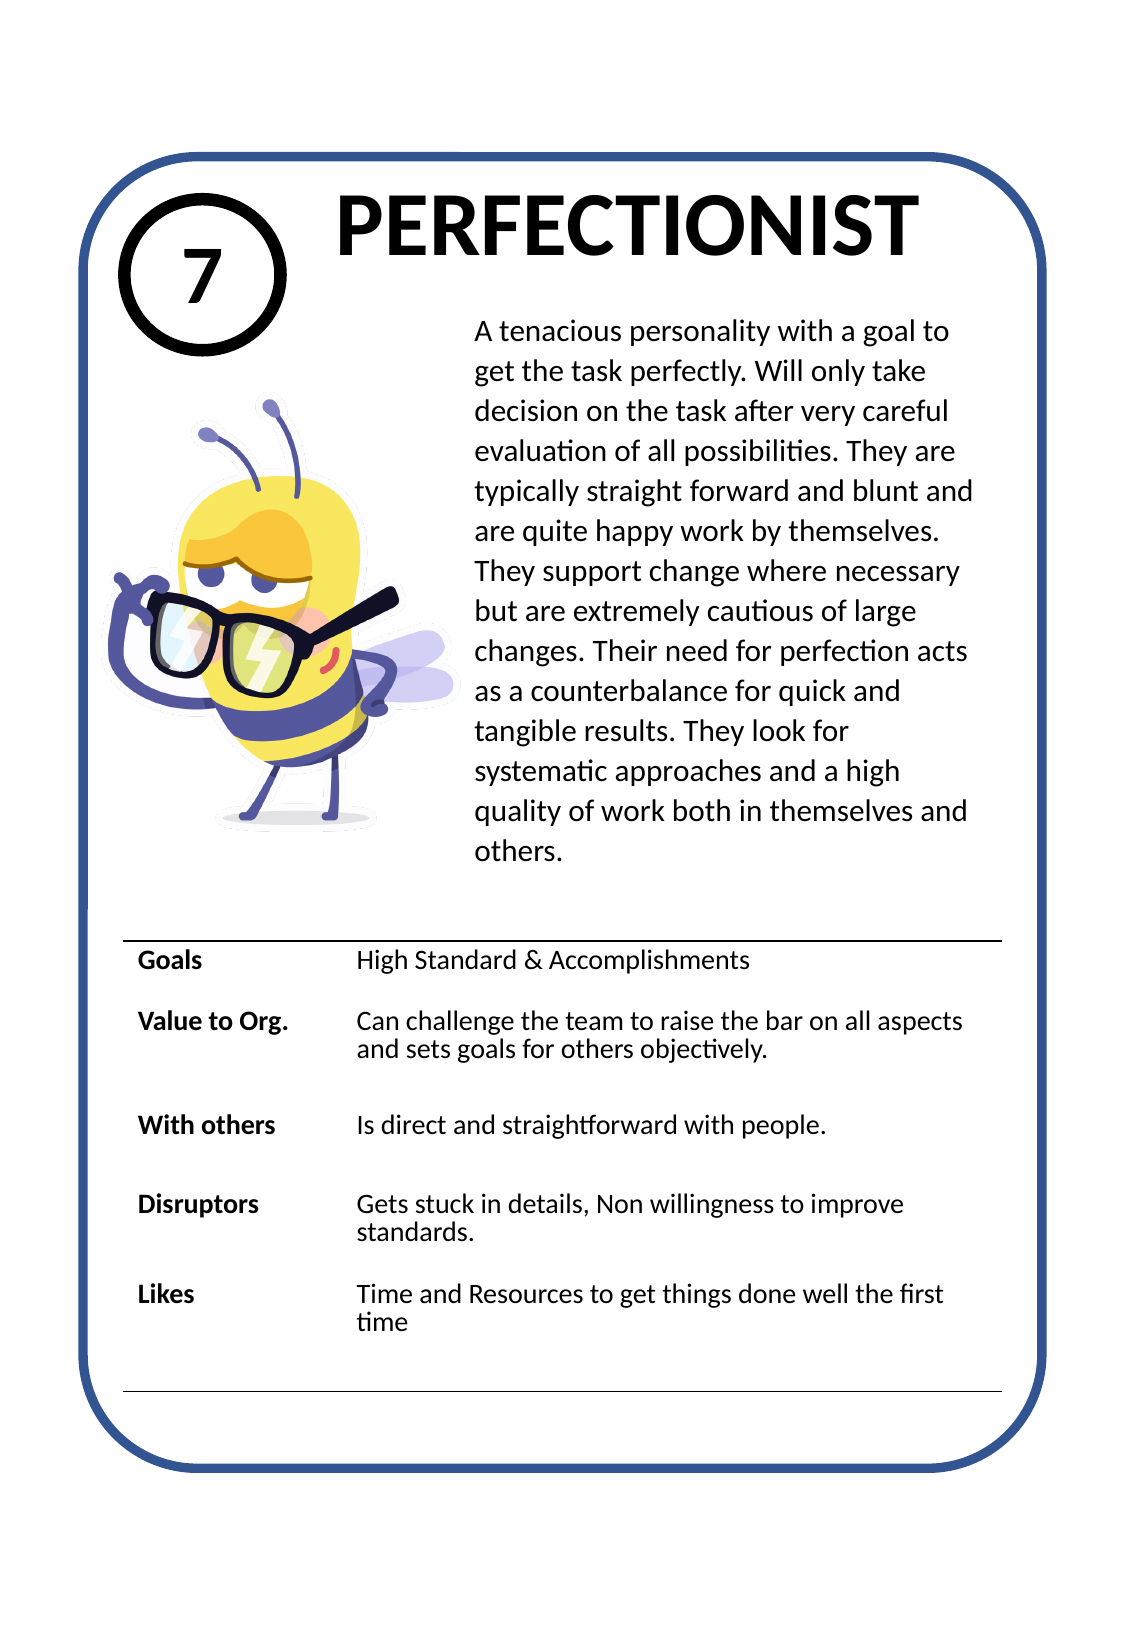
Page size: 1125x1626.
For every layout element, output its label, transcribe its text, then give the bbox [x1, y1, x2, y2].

text_box [81, 155, 1043, 1470]
table_cell Likes [123, 1275, 342, 1391]
table_header High Standard & Accomplishments [342, 942, 1002, 1002]
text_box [124, 199, 281, 351]
table_cell Value to Org. [123, 1002, 342, 1106]
table_header Goals [123, 942, 342, 1002]
table_cell Time and Resources to get things done well the first time [342, 1275, 1002, 1391]
text_box A tenacious personality with a goal to get the task perfectly. Will only take decision on the task after very careful evaluation of all possibilities. They are typically straight forward and blunt and are quite happy work by themselves. They support change where necessary but are extremely cautious of large changes. Their need for perfection acts as a counterbalance for quick and tangible results. They look for systematic approaches and a high quality of work both in themselves and others. [459, 300, 1004, 876]
table_cell Disruptors [123, 1185, 342, 1275]
table_cell With others [123, 1106, 342, 1185]
picture [61, 392, 500, 832]
table_cell Is direct and straightforward with people. [342, 1106, 1002, 1185]
table_cell Gets stuck in details, Non willingness to improve standards. [342, 1185, 1002, 1275]
text_box PERFECTIONIST [214, 156, 1042, 282]
table_cell Can challenge the team to raise the bar on all aspects and sets goals for others objectively. [342, 1002, 1002, 1106]
